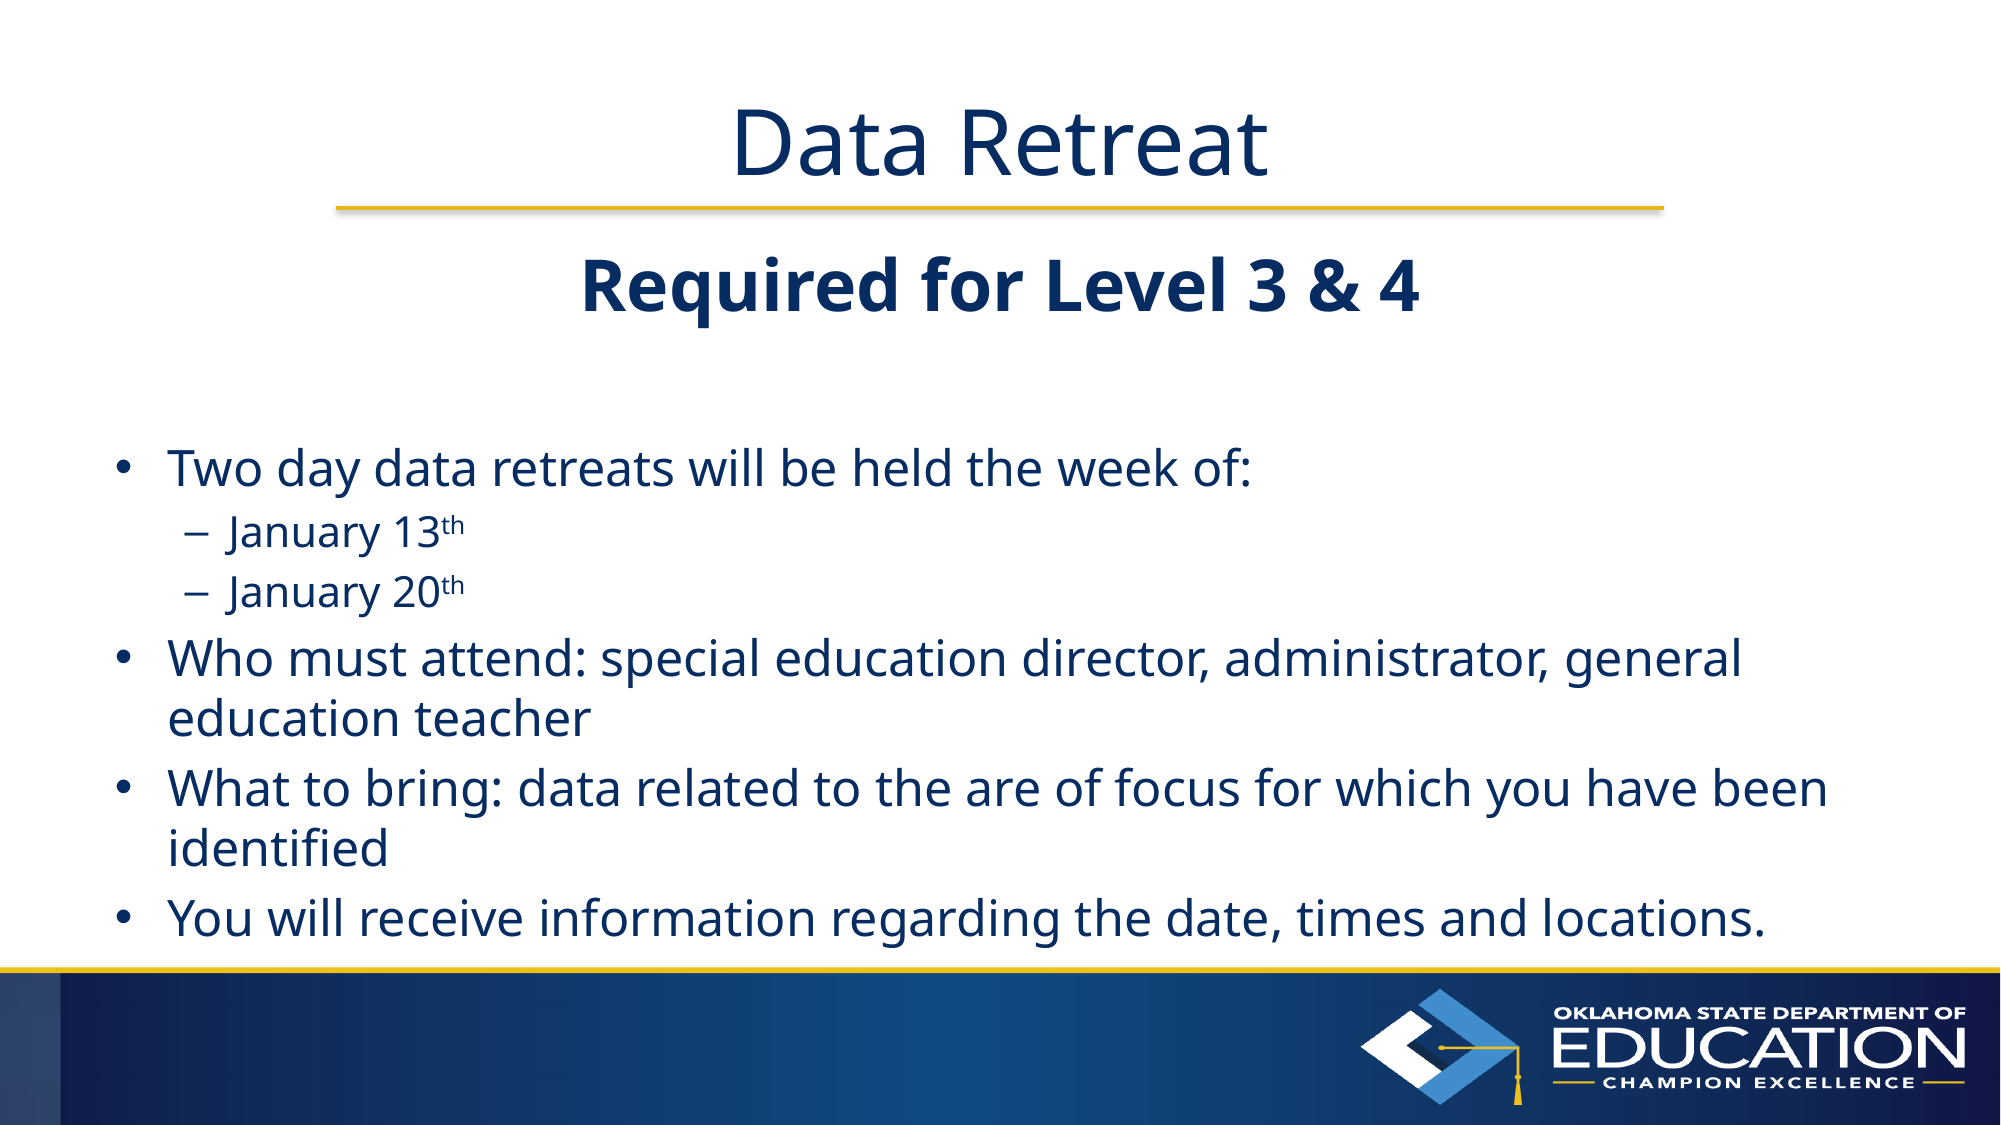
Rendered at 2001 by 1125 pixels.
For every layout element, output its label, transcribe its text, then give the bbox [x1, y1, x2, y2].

list Required for Level 3 & 4 Two day data retreats will be held the week of: January 13th January 20th Who must attend: special education director, administrator, general education teacher What to bring: data related to the are of focus for which you have been identified You will receive information regarding the date, times and locations. [99, 232, 1900, 955]
title Data Retreat [99, 45, 1900, 232]
picture [0, 0, 2001, 1125]
